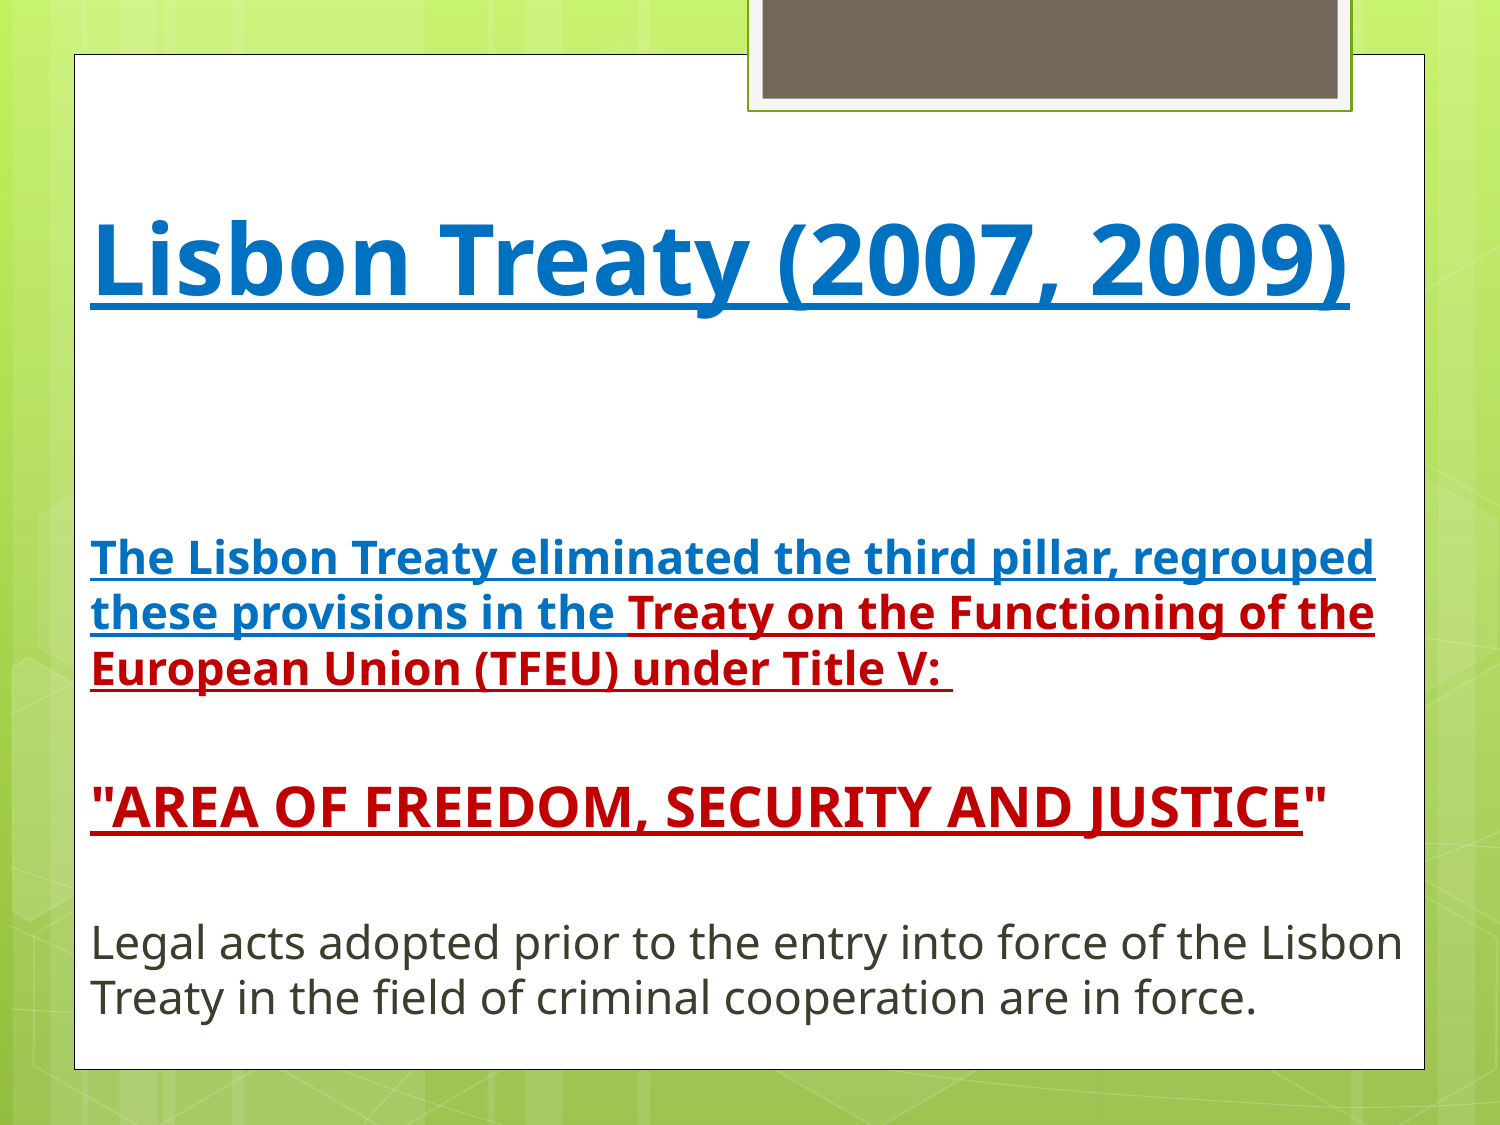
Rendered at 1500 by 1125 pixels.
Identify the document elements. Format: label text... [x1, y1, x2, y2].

list Lisbon Treaty (2007, 2009) The Lisbon Treaty eliminated the third pillar, regrouped these provisions in the Treaty on the Functioning of the European Union (TFEU) under Title V: "AREA OF FREEDOM, SECURITY AND JUSTICE" Legal acts adopted prior to the entry into force of the Lisbon Treaty in the field of criminal cooperation are in force. [75, 113, 1425, 1071]
